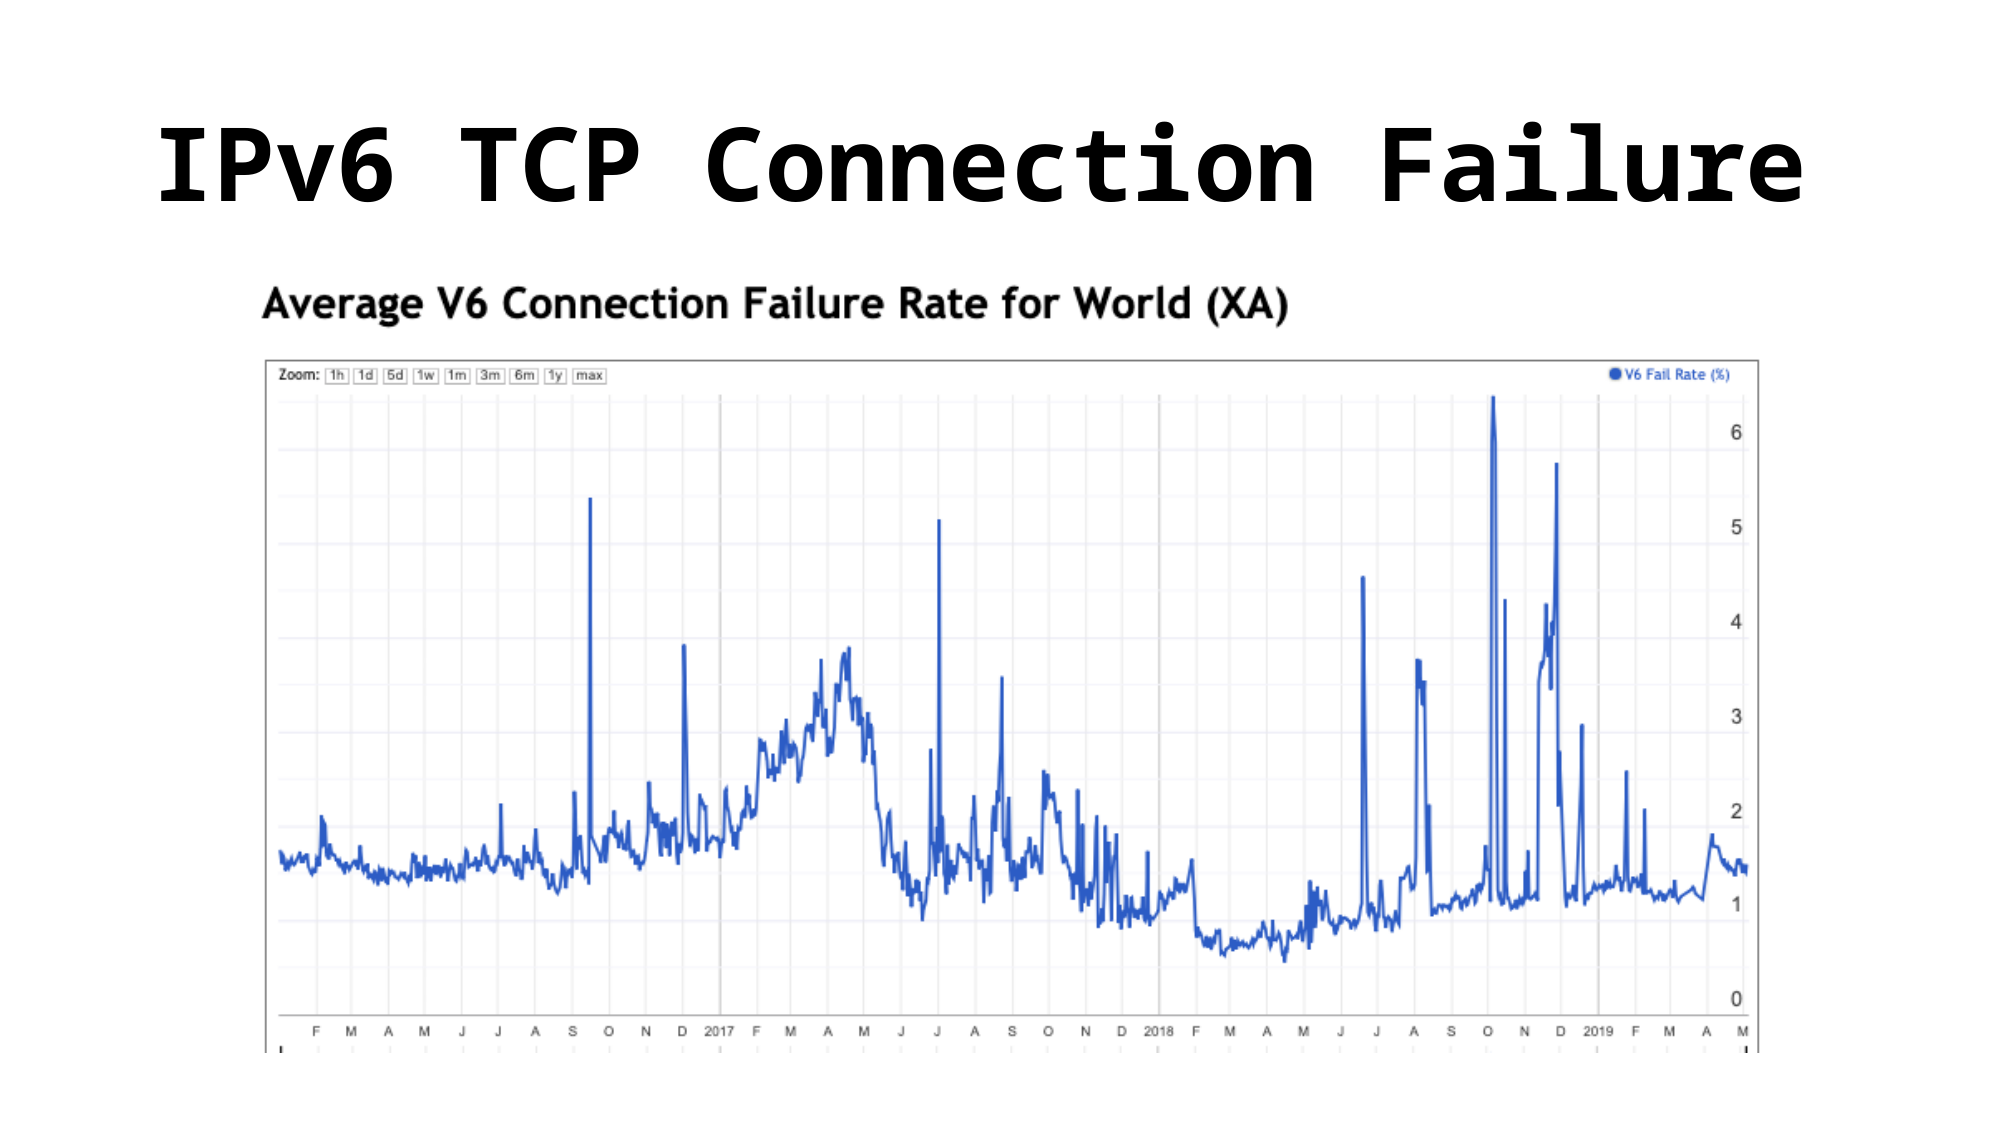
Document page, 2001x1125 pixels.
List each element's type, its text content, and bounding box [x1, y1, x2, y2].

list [257, 277, 1771, 1053]
title IPv6 TCP Connection Failure [137, 59, 1863, 278]
